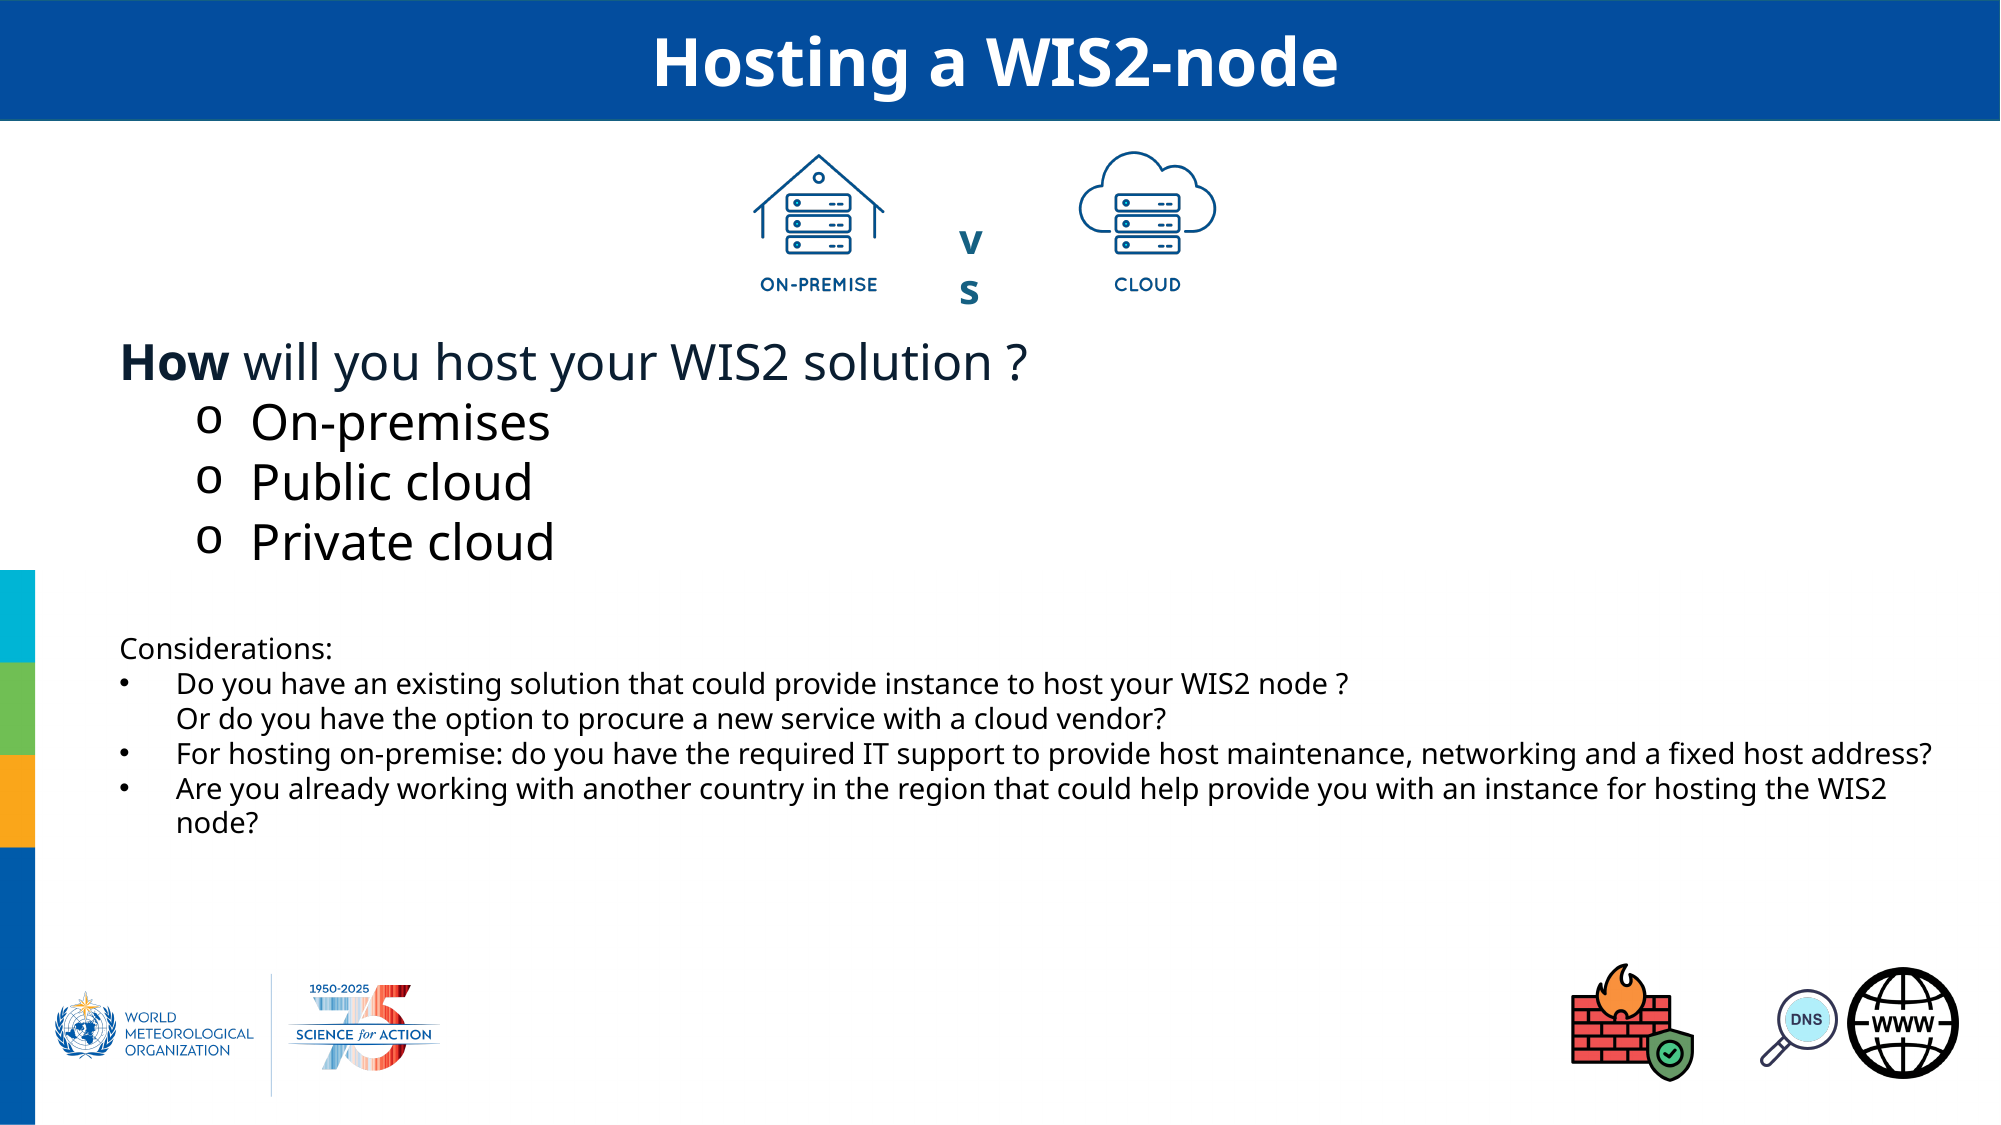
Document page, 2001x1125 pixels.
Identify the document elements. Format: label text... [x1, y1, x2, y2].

text_box vs [944, 205, 1018, 321]
picture [0, 570, 2000, 1125]
text_box Hosting a WIS2-node [0, 0, 2000, 121]
picture [726, 131, 907, 312]
text_box How will you host your WIS2 solution ? On-premises Public cloud Private cloud Considerations: Do you have an existing solution that could provide instance to host your WIS2 node ? Or do you have the option to procure a new service with a cloud vendor? For hosting on-premise: do you have the required IT support to provide host maintenance, networking and a fixed host address? Are you already working with another country in the region that could help provide you with an instance for hosting the WIS2 node? [104, 322, 1959, 898]
picture [1054, 131, 1236, 312]
